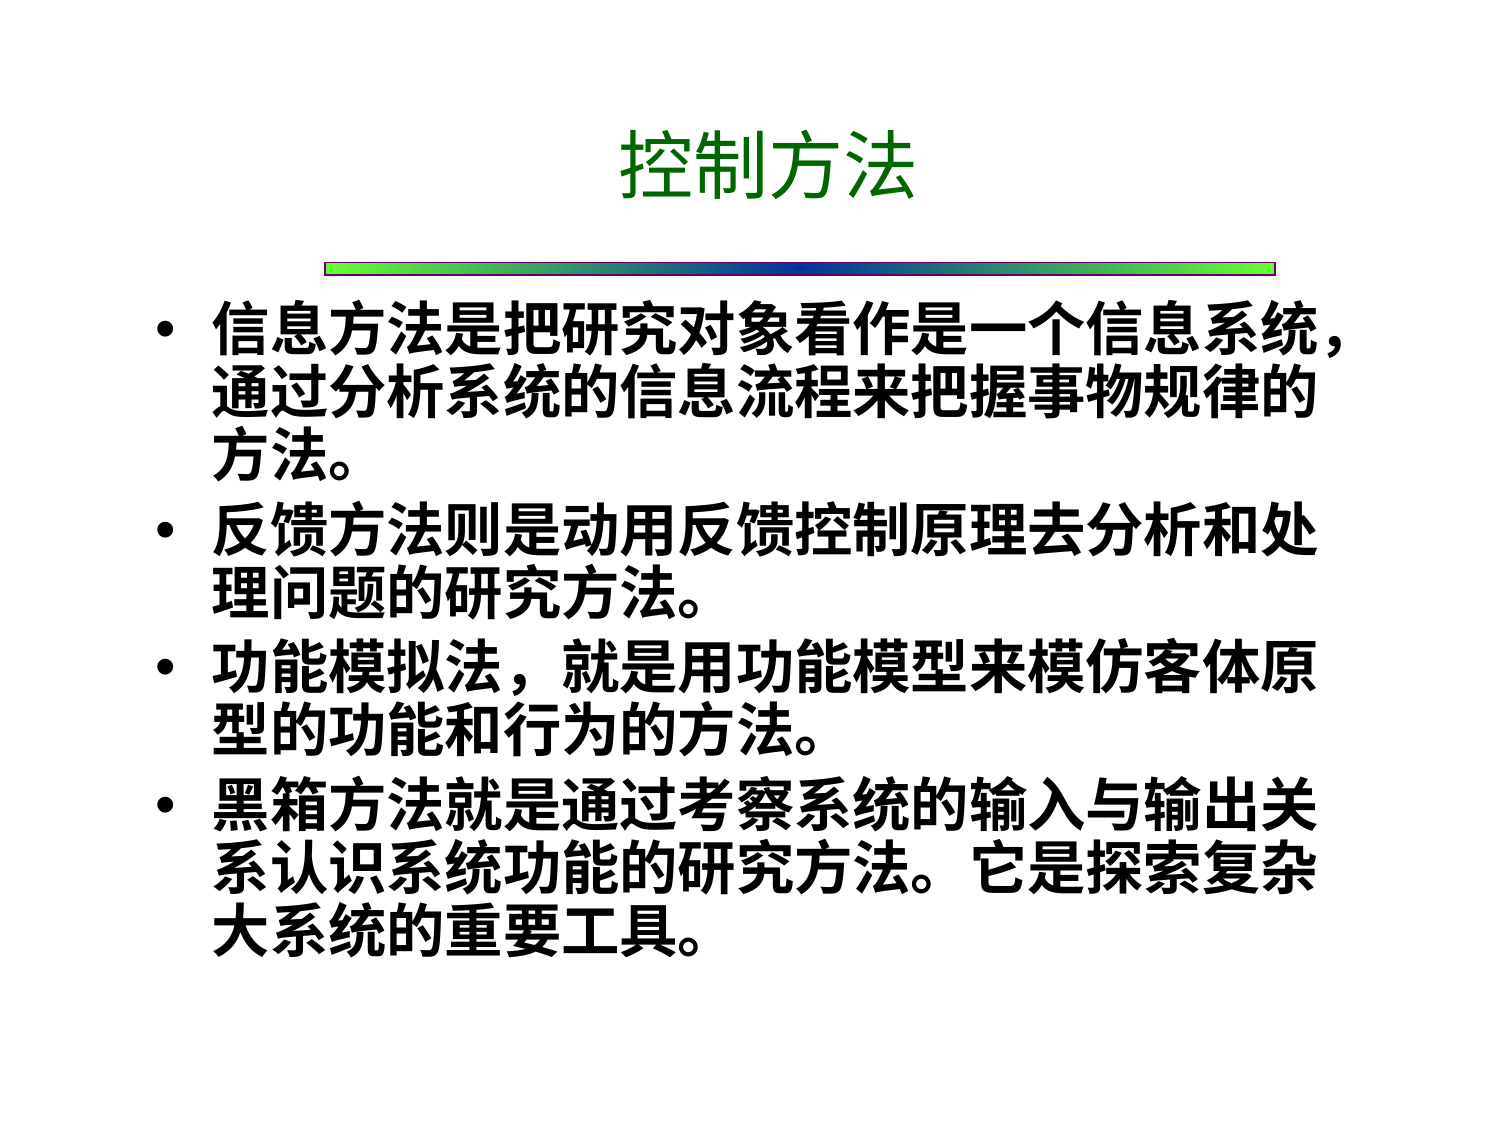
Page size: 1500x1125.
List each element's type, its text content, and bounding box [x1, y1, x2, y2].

list 信息方法是把研究对象看作是一个信息系统，通过分析系统的信息流程来把握事物规律的方法。 反馈方法则是动用反馈控制原理去分析和处理问题的研究方法。 功能模拟法，就是用功能模型来模仿客体原型的功能和行为的方法。 黑箱方法就是通过考察系统的输入与输出关系认识系统功能的研究方法。它是探索复杂大系统的重要工具。 [140, 292, 1348, 1006]
text_box [324, 262, 1275, 275]
title 控制方法 [93, 70, 1444, 258]
